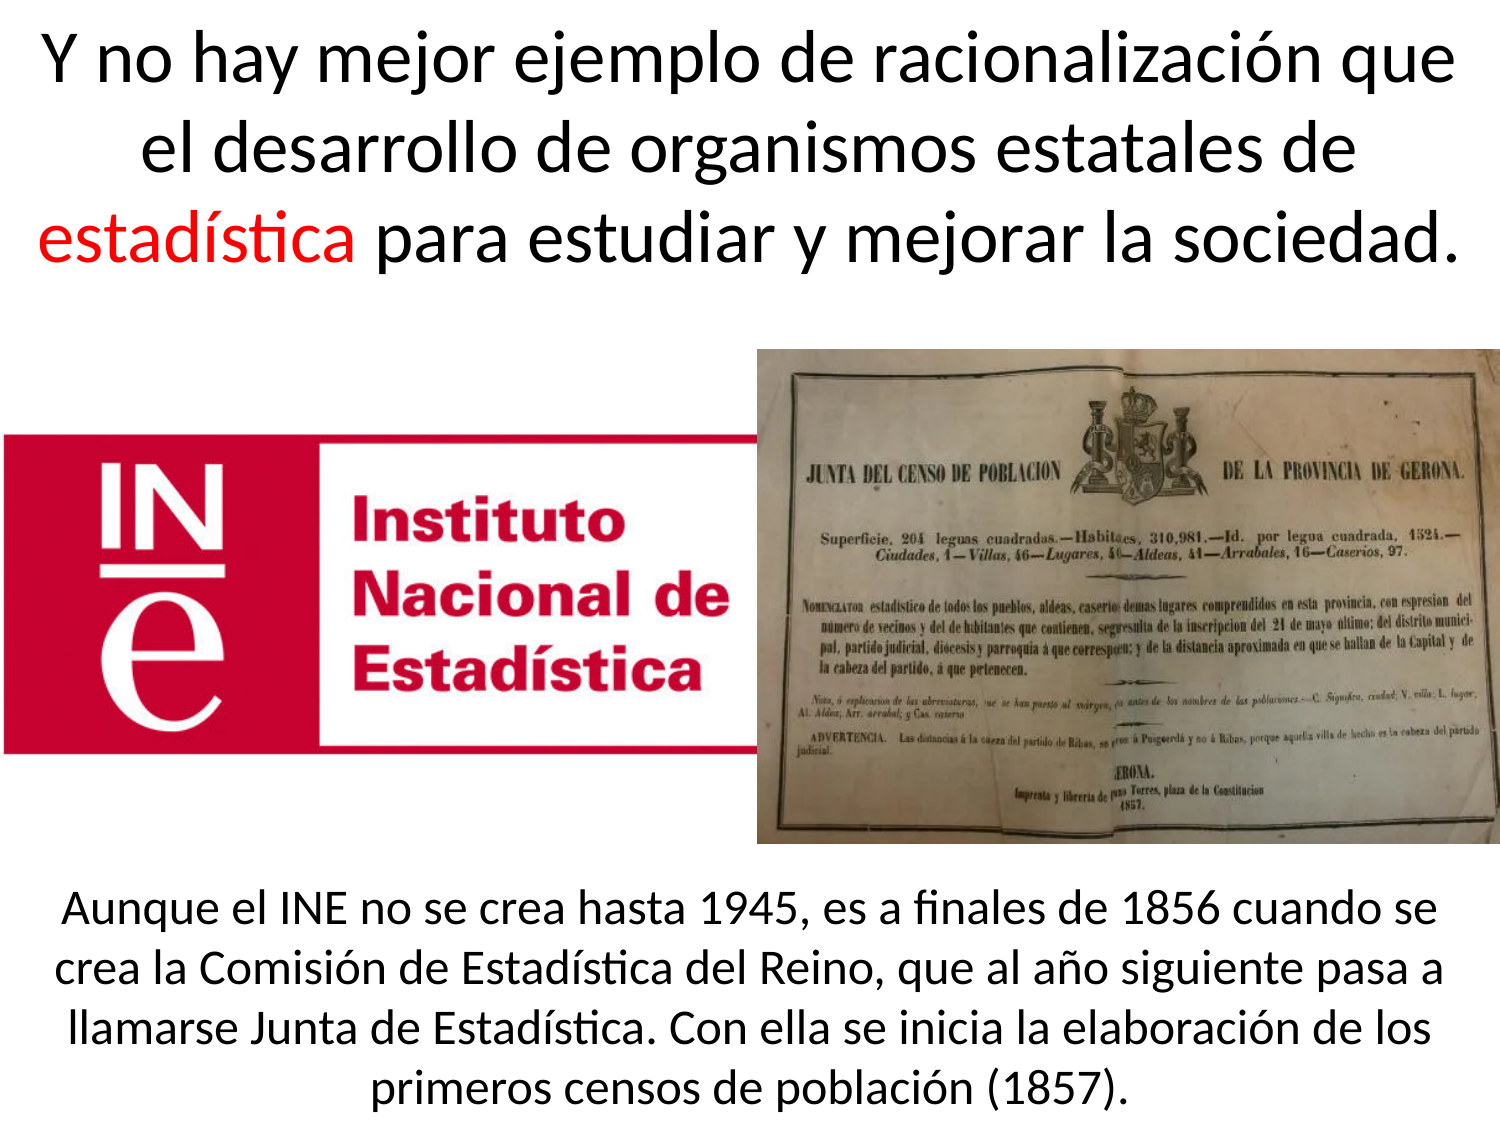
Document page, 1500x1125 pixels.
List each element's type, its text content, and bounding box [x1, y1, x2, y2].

text_box Y no hay mejor ejemplo de racionalización que el desarrollo de organismos estatales de estadística para estudiar y mejorar la sociedad. [0, 0, 1500, 285]
picture [0, 349, 1500, 844]
text_box Aunque el INE no se crea hasta 1945, es a finales de 1856 cuando se crea la Comisión de Estadística del Reino, que al año siguiente pasa a llamarse Junta de Estadística. Con ella se inicia la elaboración de los primeros censos de población (1857). [0, 867, 1500, 1123]
